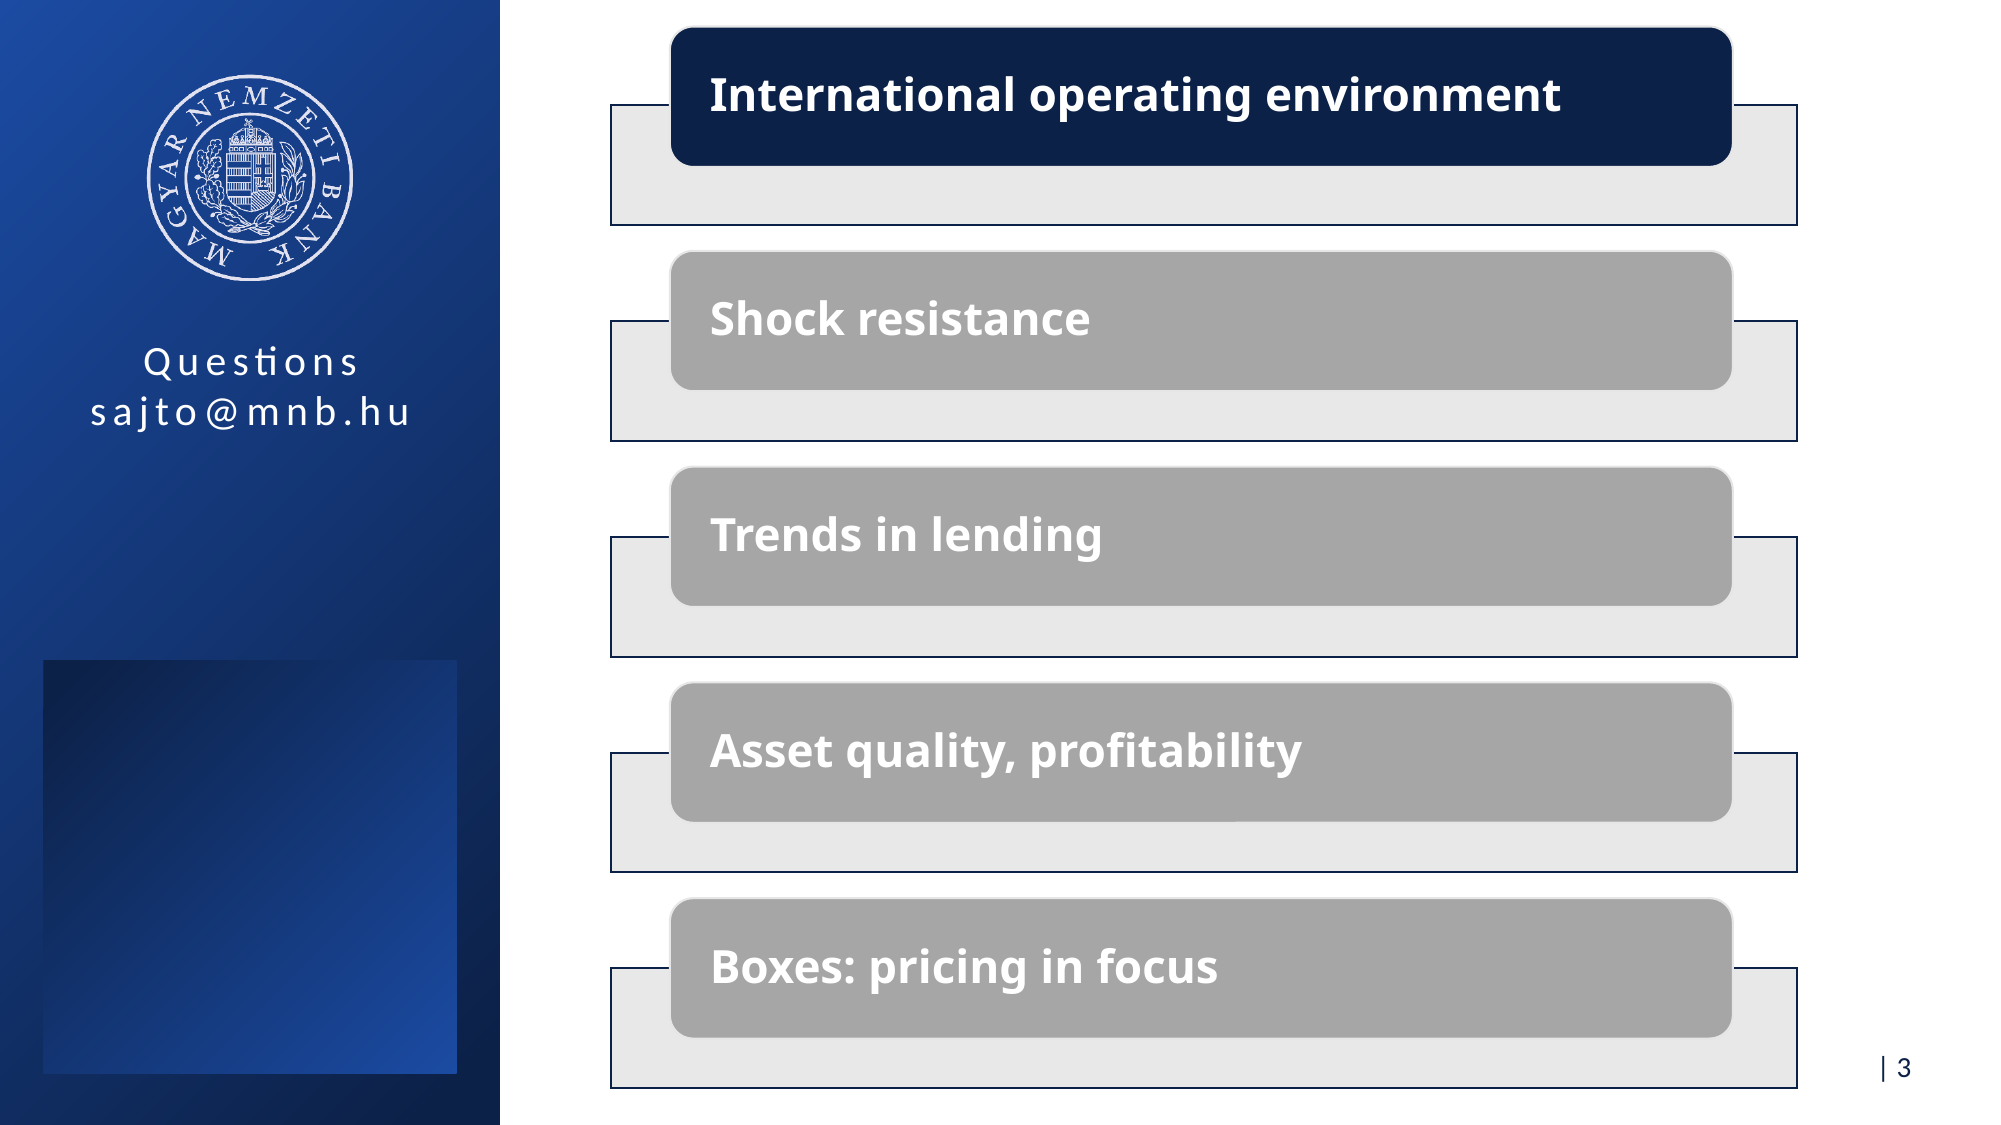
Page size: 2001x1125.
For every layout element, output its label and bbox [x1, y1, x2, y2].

text_box [610, 26, 1798, 1097]
